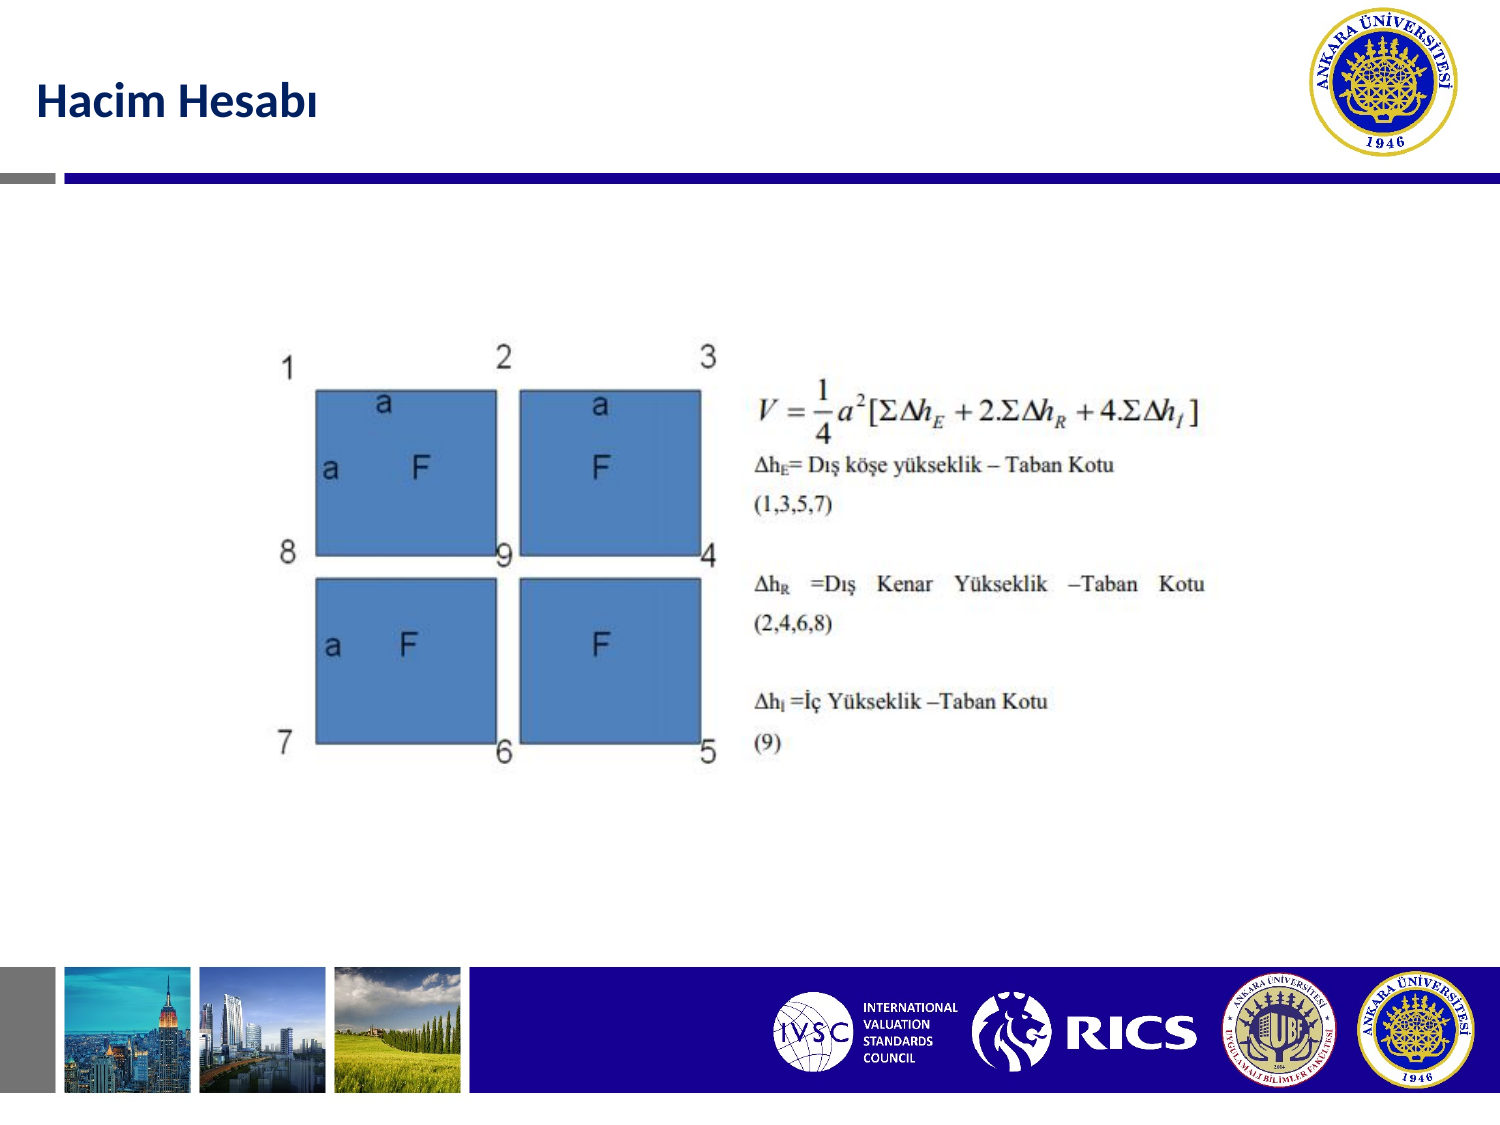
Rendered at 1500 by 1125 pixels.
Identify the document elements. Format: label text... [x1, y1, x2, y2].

picture [0, 0, 1500, 1125]
text_box Hacim Hesabı [21, 59, 1065, 135]
